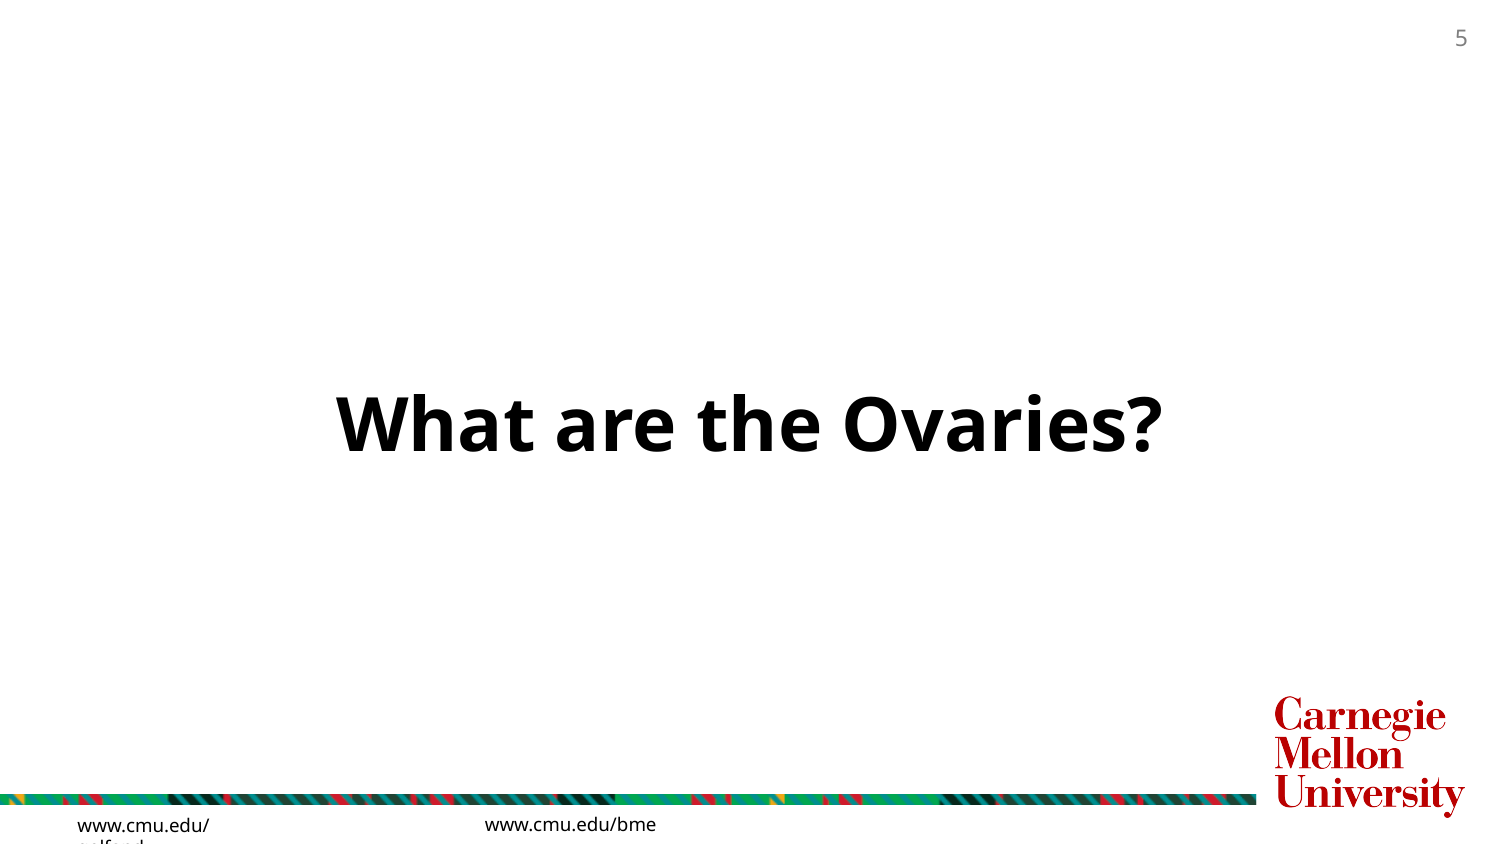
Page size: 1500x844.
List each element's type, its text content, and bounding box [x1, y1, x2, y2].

picture [1275, 696, 1465, 818]
title What are the Ovaries? [51, 352, 1449, 491]
picture [0, 794, 1257, 805]
